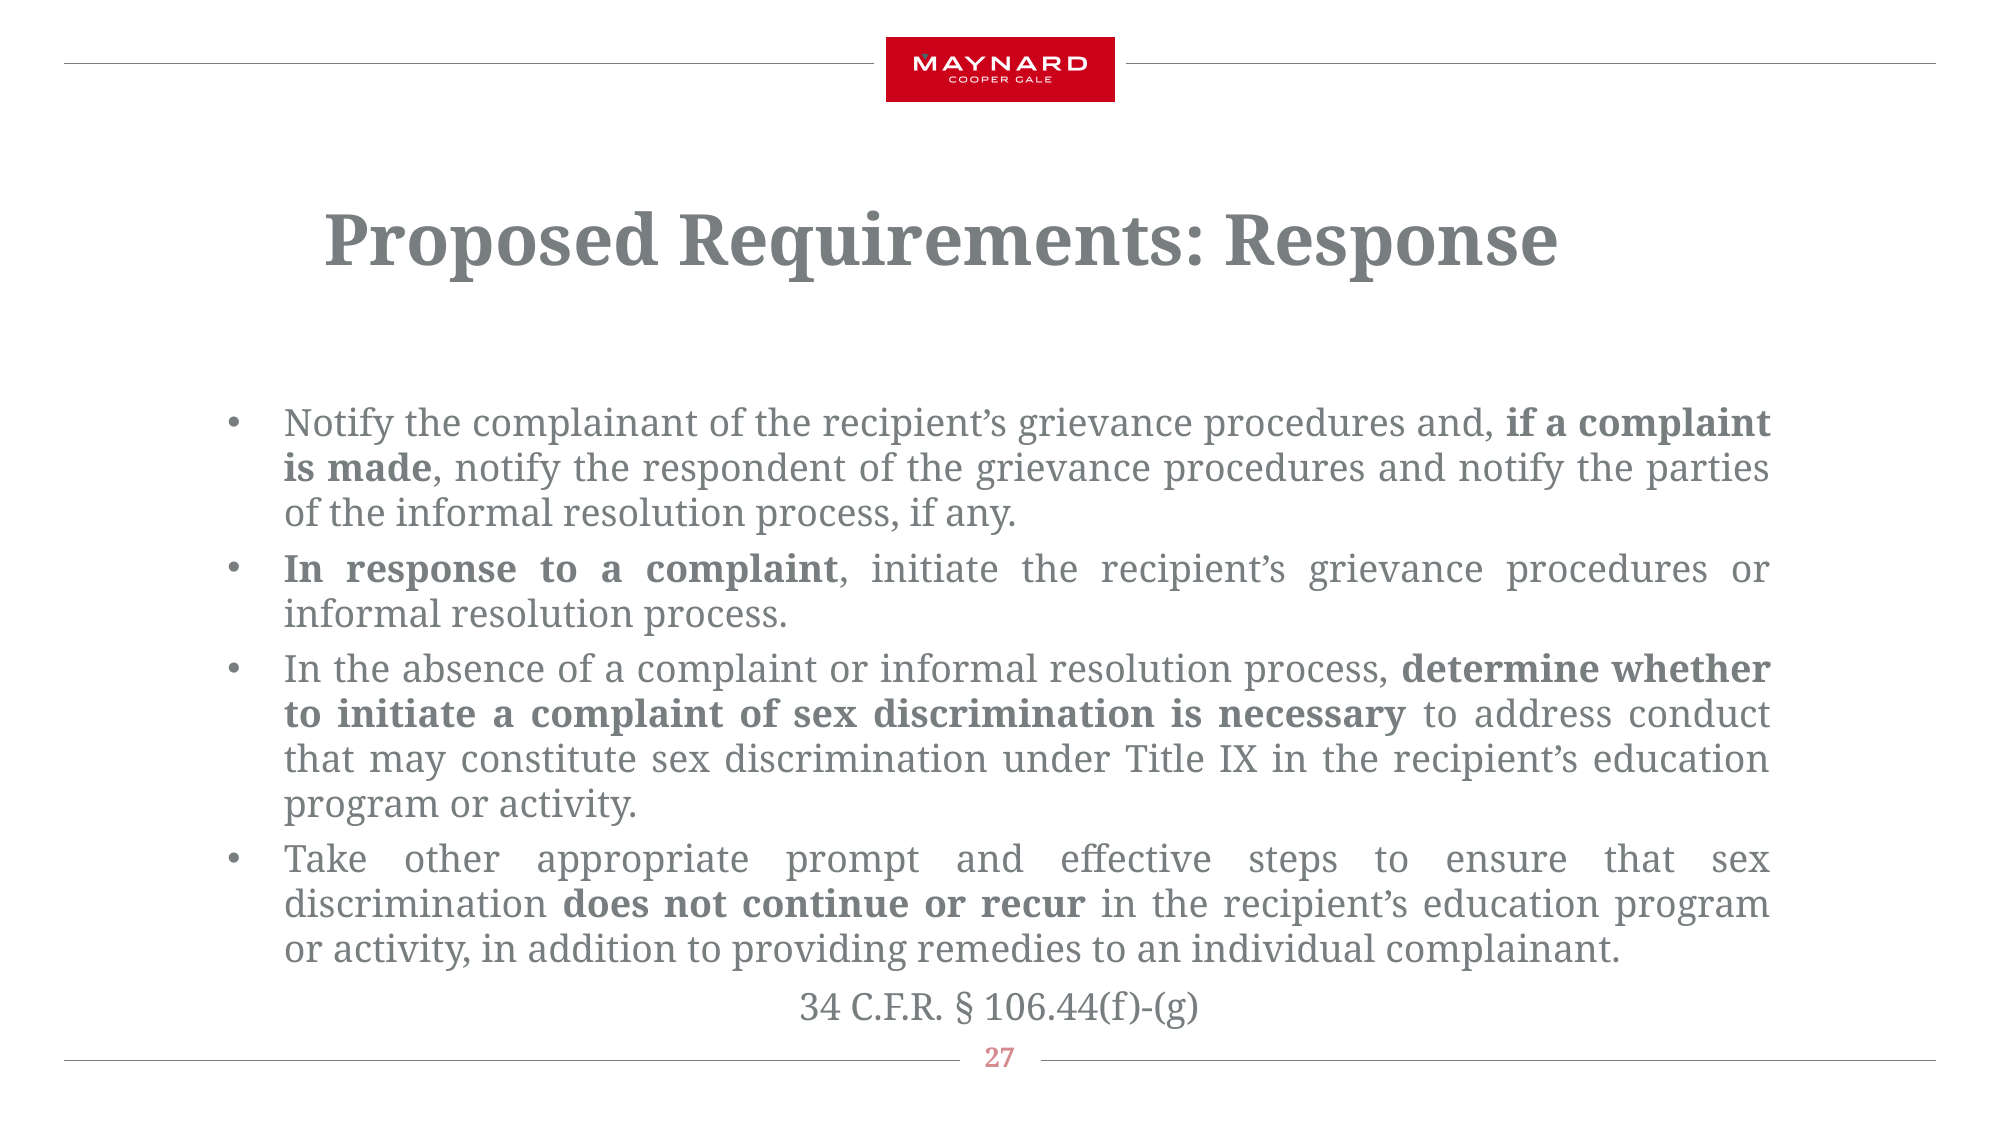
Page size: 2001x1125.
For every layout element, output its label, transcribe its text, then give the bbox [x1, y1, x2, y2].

list Notify the complainant of the recipient’s grievance procedures and, if a complaint is made, notify the respondent of the grievance procedures and notify the parties of the informal resolution process, if any. In response to a complaint, initiate the recipient’s grievance procedures or informal resolution process. In the absence of a complaint or informal resolution process, determine whether to initiate a complaint of sex discrimination is necessary to address conduct that may constitute sex discrimination under Title IX in the recipient’s education program or activity. Take other appropriate prompt and effective steps to ensure that sex discrimination does not continue or recur in the recipient’s education program or activity, in addition to providing remedies to an individual complainant. 34 C.F.R. § 106.44(f)-(g) [227, 399, 1772, 1091]
picture [886, 37, 1115, 102]
title Proposed Requirements: Response [227, 207, 1772, 364]
